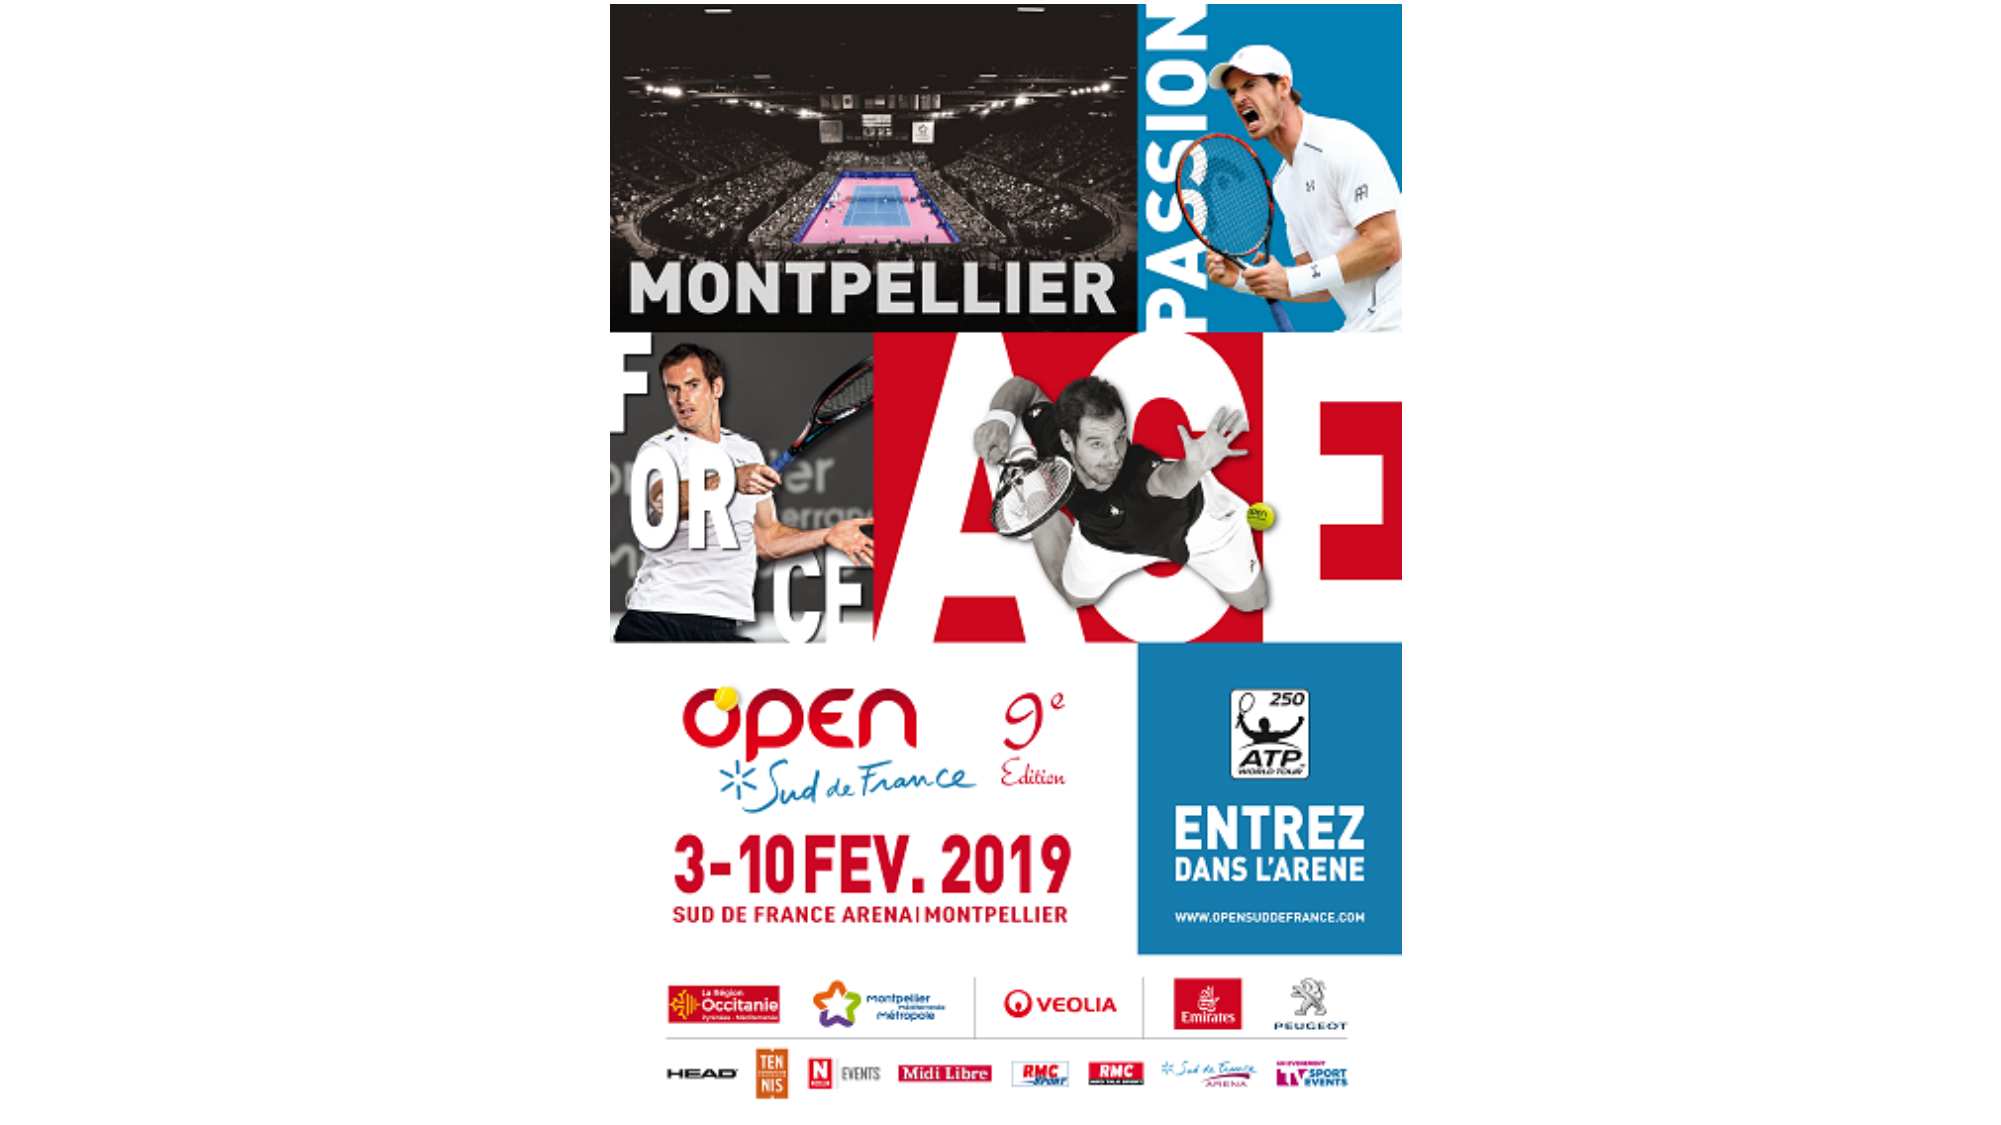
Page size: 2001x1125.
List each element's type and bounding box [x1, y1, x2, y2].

picture [1146, 115, 1207, 130]
picture [1146, 3, 1207, 51]
picture [1141, 646, 1402, 951]
picture [609, 3, 1402, 1123]
